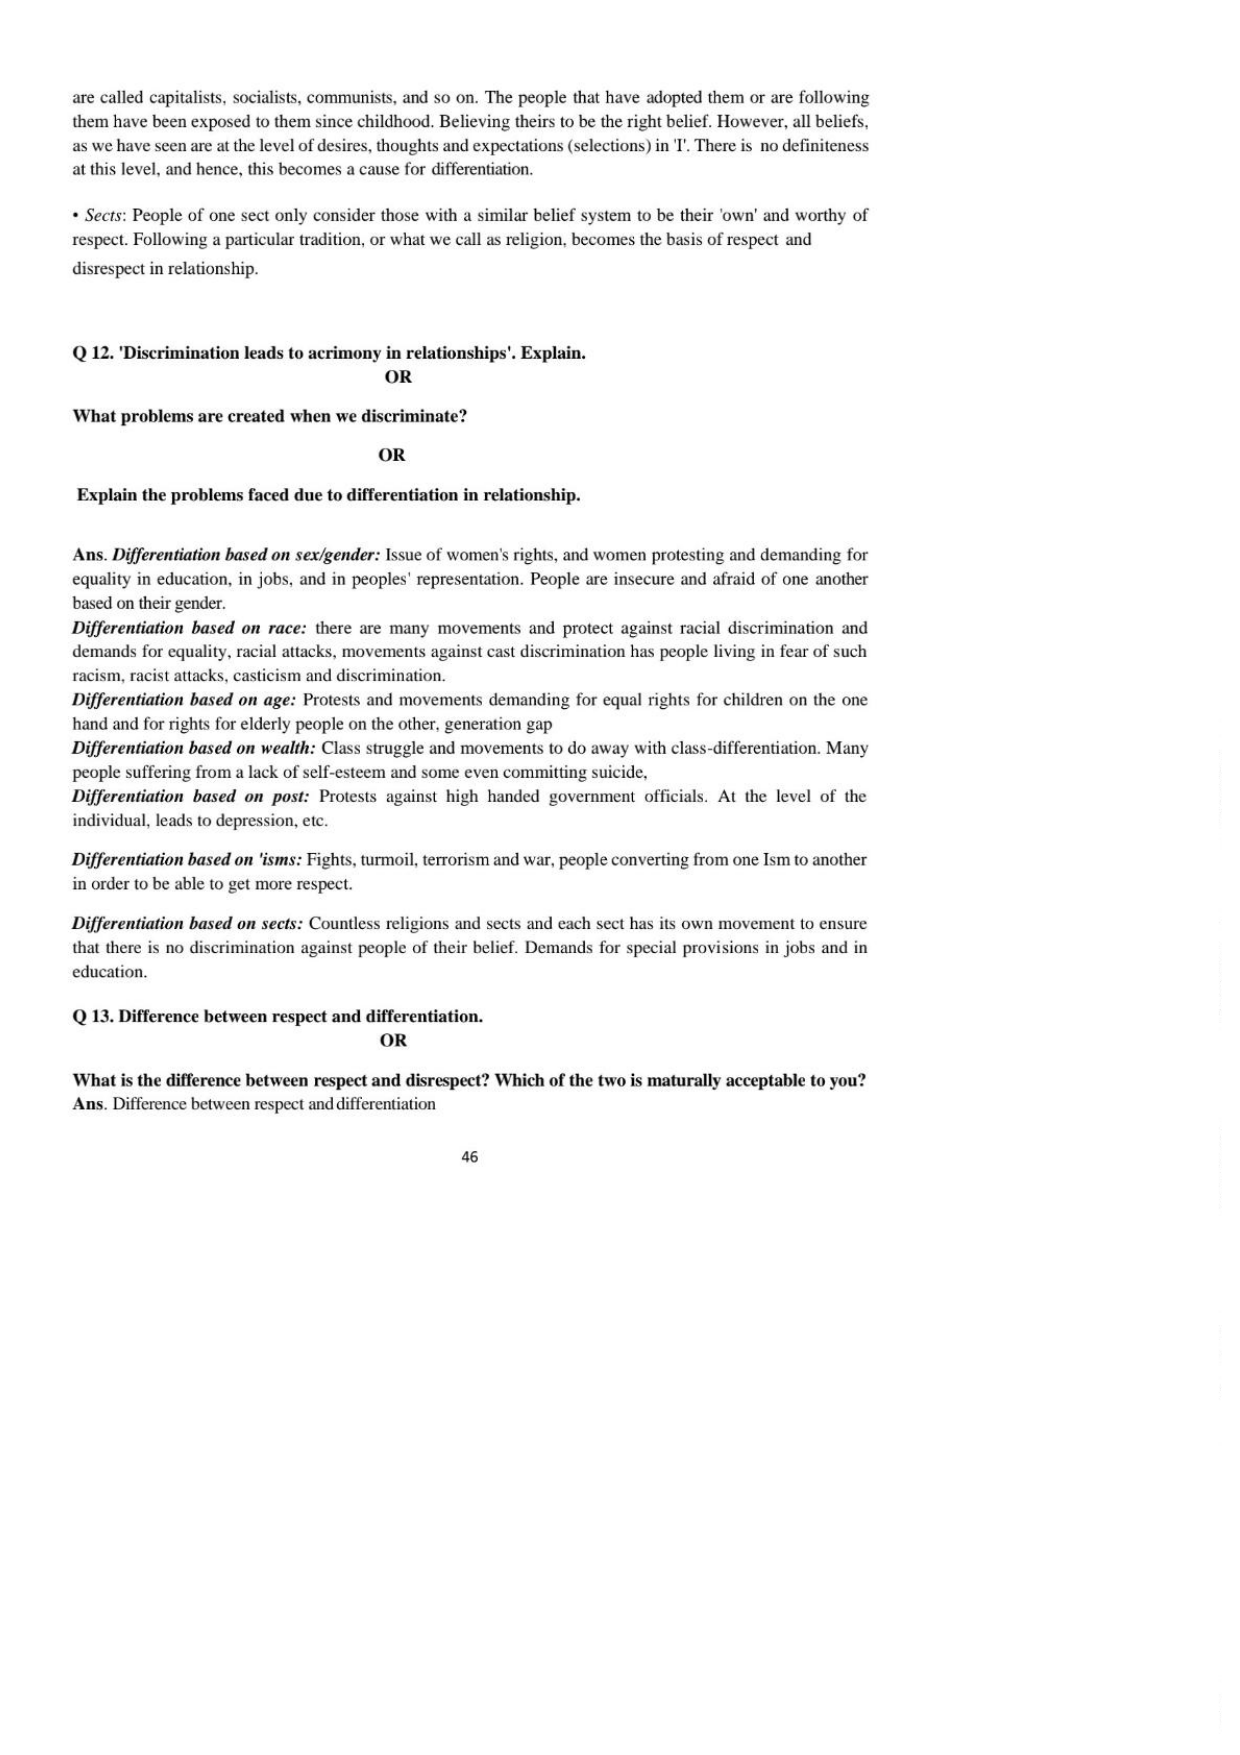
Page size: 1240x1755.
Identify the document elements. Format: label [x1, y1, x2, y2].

text_box [18, 0, 1222, 1734]
